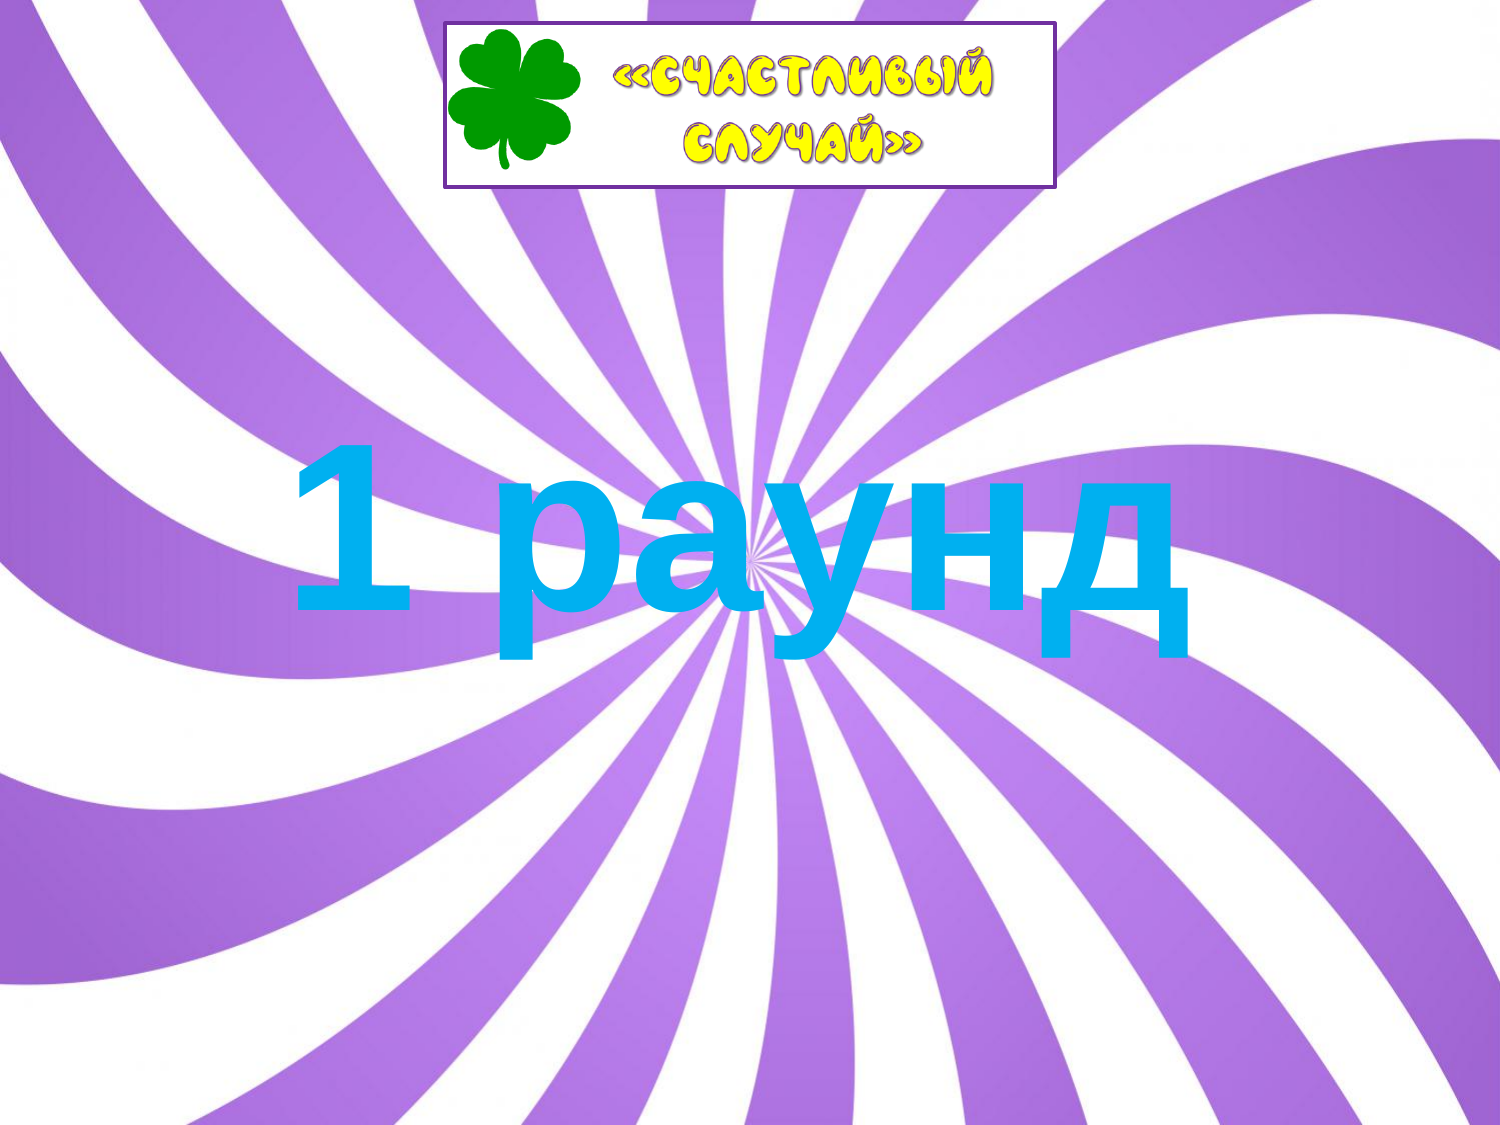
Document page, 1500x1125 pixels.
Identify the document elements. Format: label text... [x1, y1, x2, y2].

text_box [433, 23, 1055, 188]
picture [0, 0, 1500, 1125]
text_box 1 раунд [210, 363, 1266, 666]
